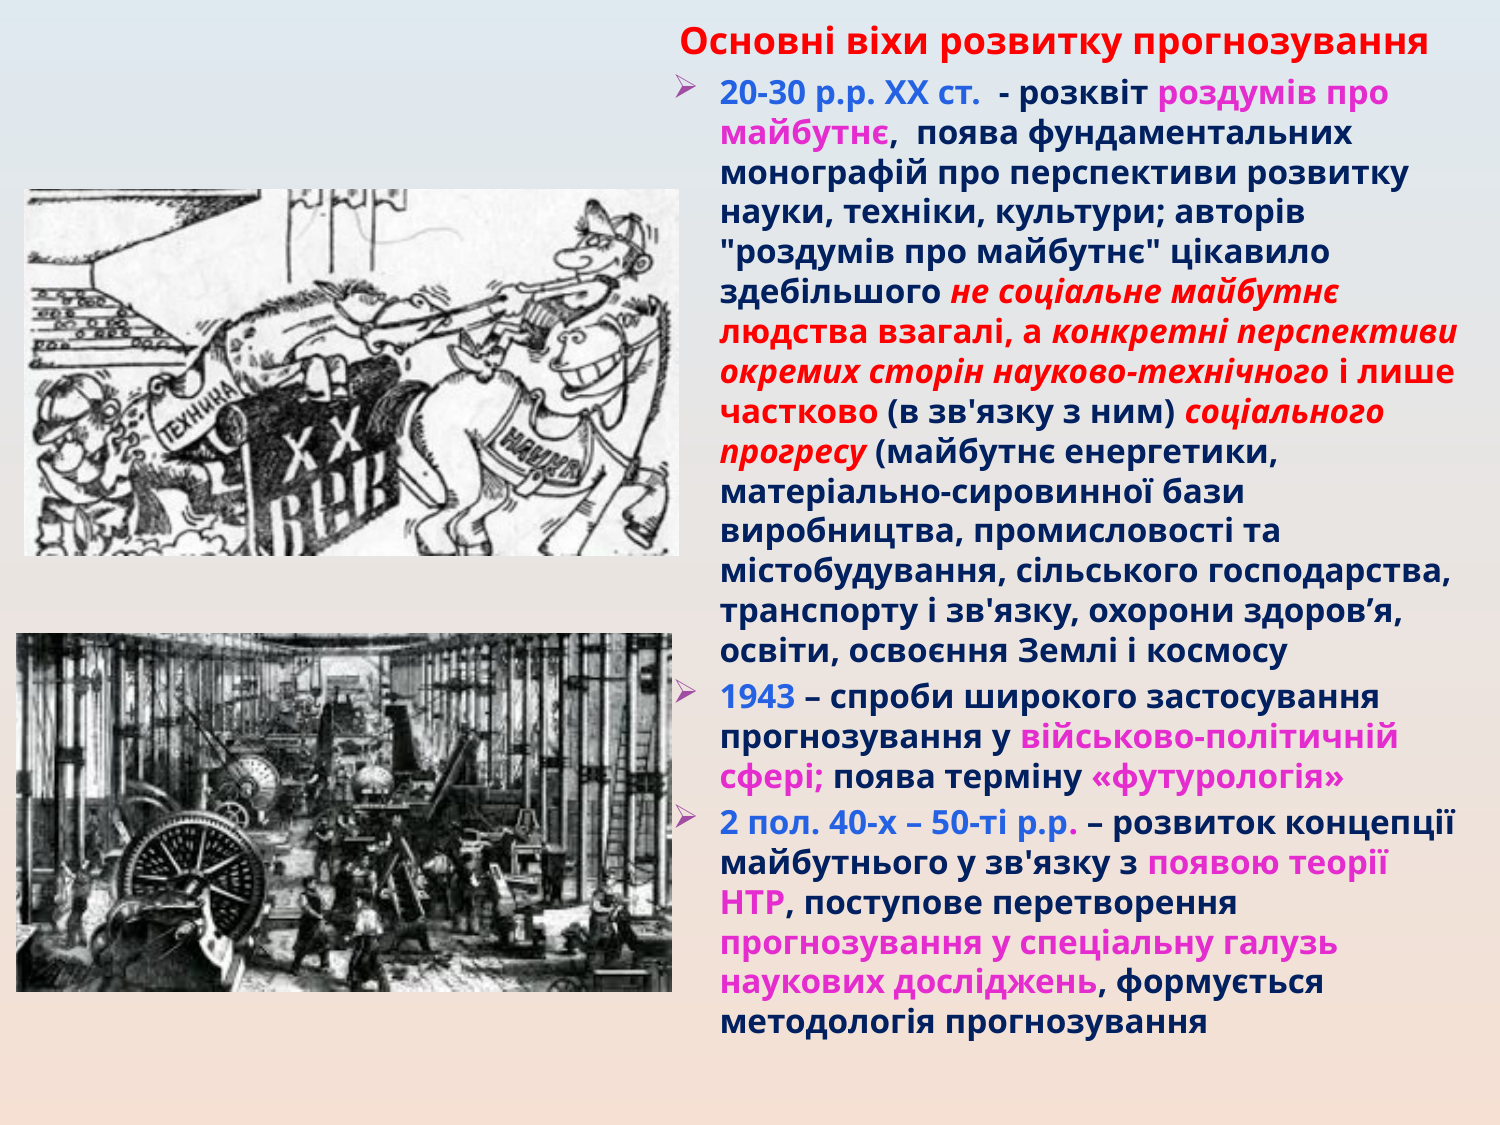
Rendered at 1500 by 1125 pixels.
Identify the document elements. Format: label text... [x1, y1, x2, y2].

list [23, 189, 679, 556]
list 20-30 р.р. ХХ ст. - розквіт роздумів про майбутнє, поява фундаментальних монографій про перспективи розвитку науки, техніки, культури; авторів "роздумів про майбутнє" цікавило здебільшого не соціальне майбутнє людства взагалі, а конкретні перспективи окремих сторін науково-технічного і лише частково (в зв'язку з ним) соціального прогресу (майбутнє енергетики, матеріально-сировинної бази виробництва, промисловості та містобудування, сільського господарства, транспорту і зв'язку, охорони здоров’я, освіти, освоєння Землі і космосу 1943 – спроби широкого застосування прогнозування у військово-політичній сфері; поява терміну «футурологія» 2 пол. 40-х – 50-ті р.р. – розвиток концепції майбутнього у зв'язку з появою теорії НТР, поступове перетворення прогнозування у спеціальну галузь наукових досліджень, формується методологія прогнозування [656, 63, 1478, 1125]
title Основні віхи розвитку прогнозування [632, 5, 1477, 70]
picture [16, 633, 672, 992]
